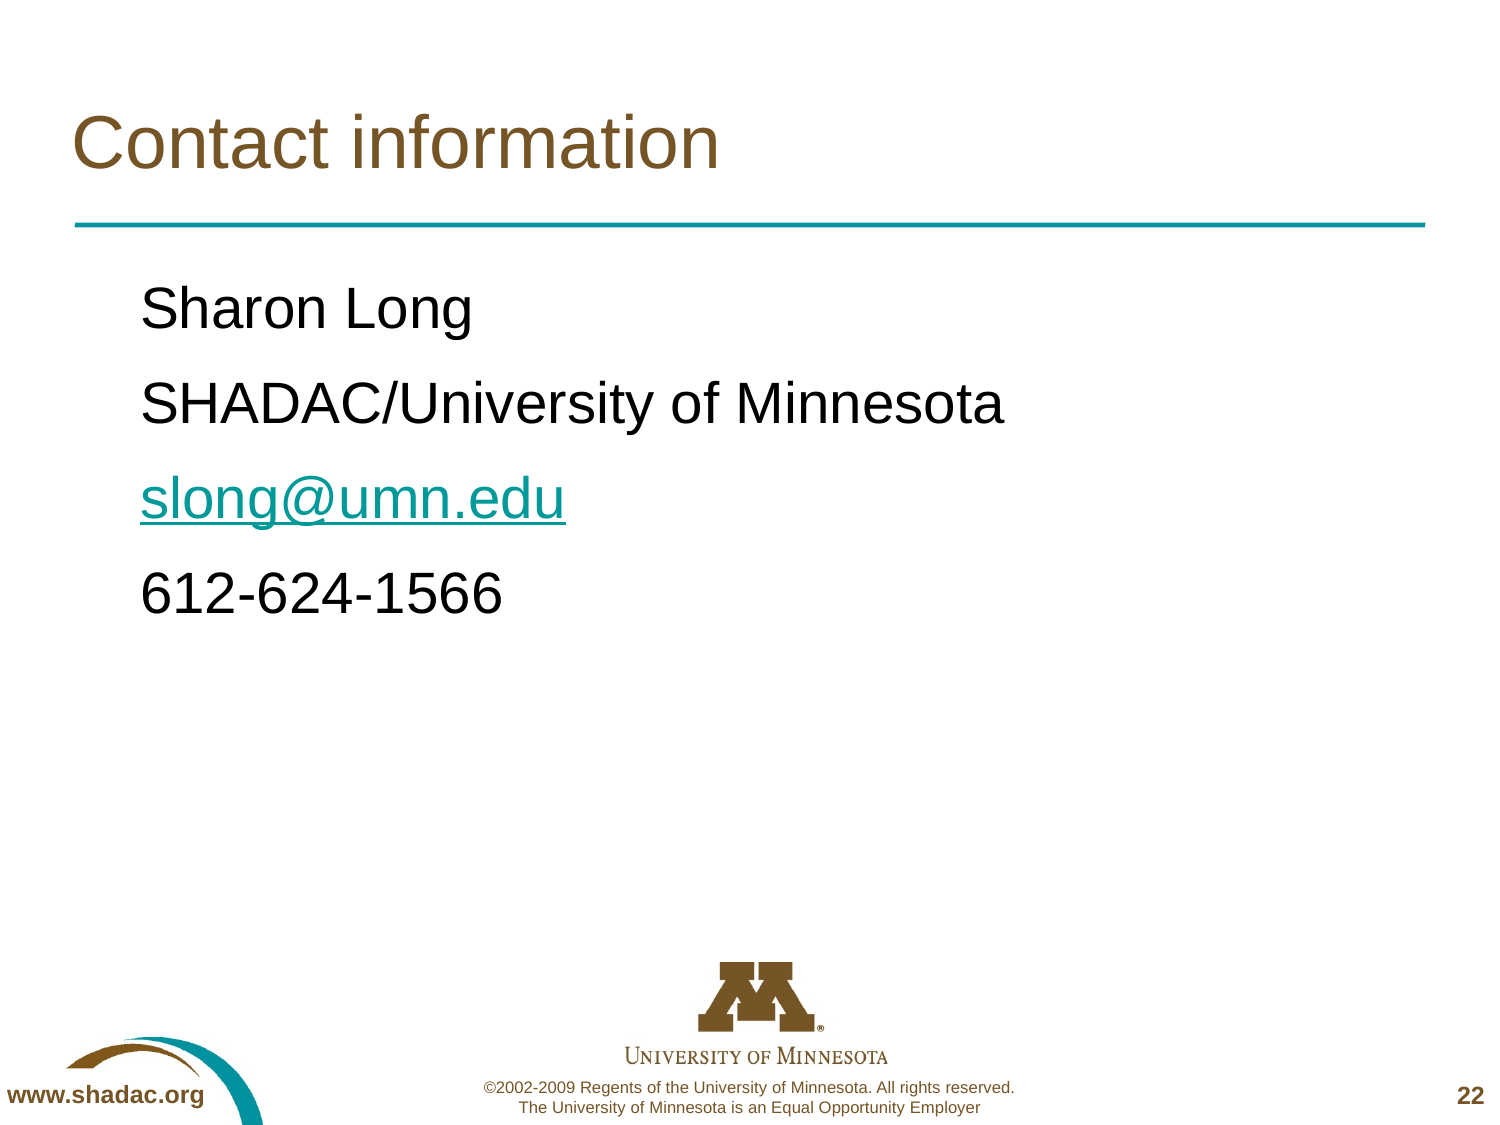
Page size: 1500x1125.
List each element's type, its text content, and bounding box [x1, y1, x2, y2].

picture [66, 1037, 263, 1069]
picture [624, 962, 888, 1067]
title Contact information [55, 44, 1451, 234]
text_box ©2002-2009 Regents of the University of Minnesota. All rights reserved. The University of Minnesota is an Equal Opportunity Employer [0, 1069, 1500, 1125]
list Sharon Long SHADAC/University of Minnesota slong@umn.edu 612-624-1566 [124, 262, 1438, 913]
